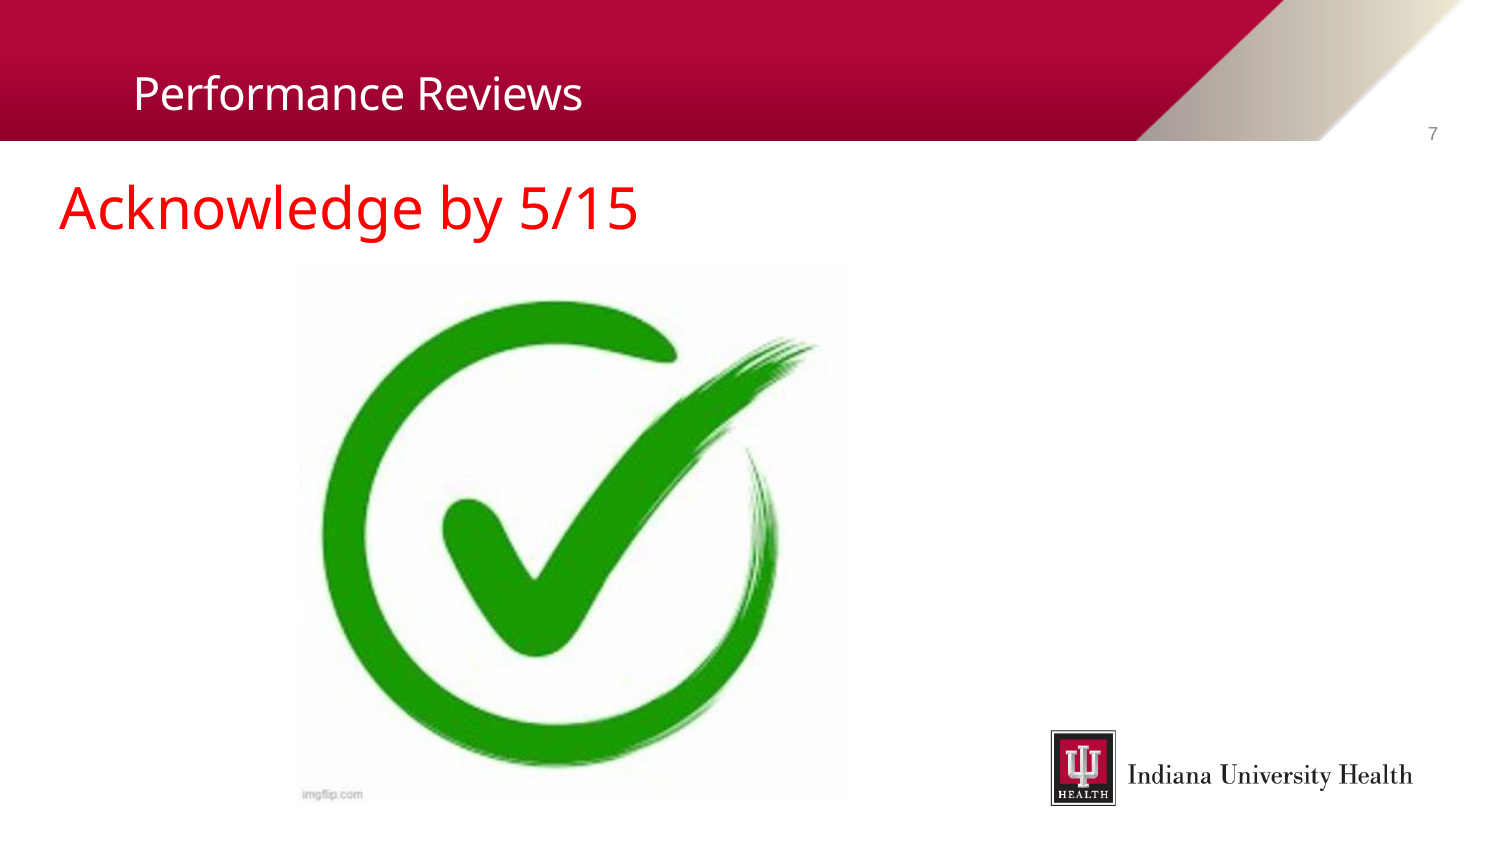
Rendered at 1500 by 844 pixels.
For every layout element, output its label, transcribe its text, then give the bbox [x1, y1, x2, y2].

title Performance Reviews [132, 25, 1140, 121]
picture [0, 0, 1500, 141]
list Acknowledge by 5/15 [59, 171, 1222, 668]
slide_number 7 [1318, 98, 1439, 144]
picture [298, 261, 845, 804]
picture [1048, 727, 1415, 809]
